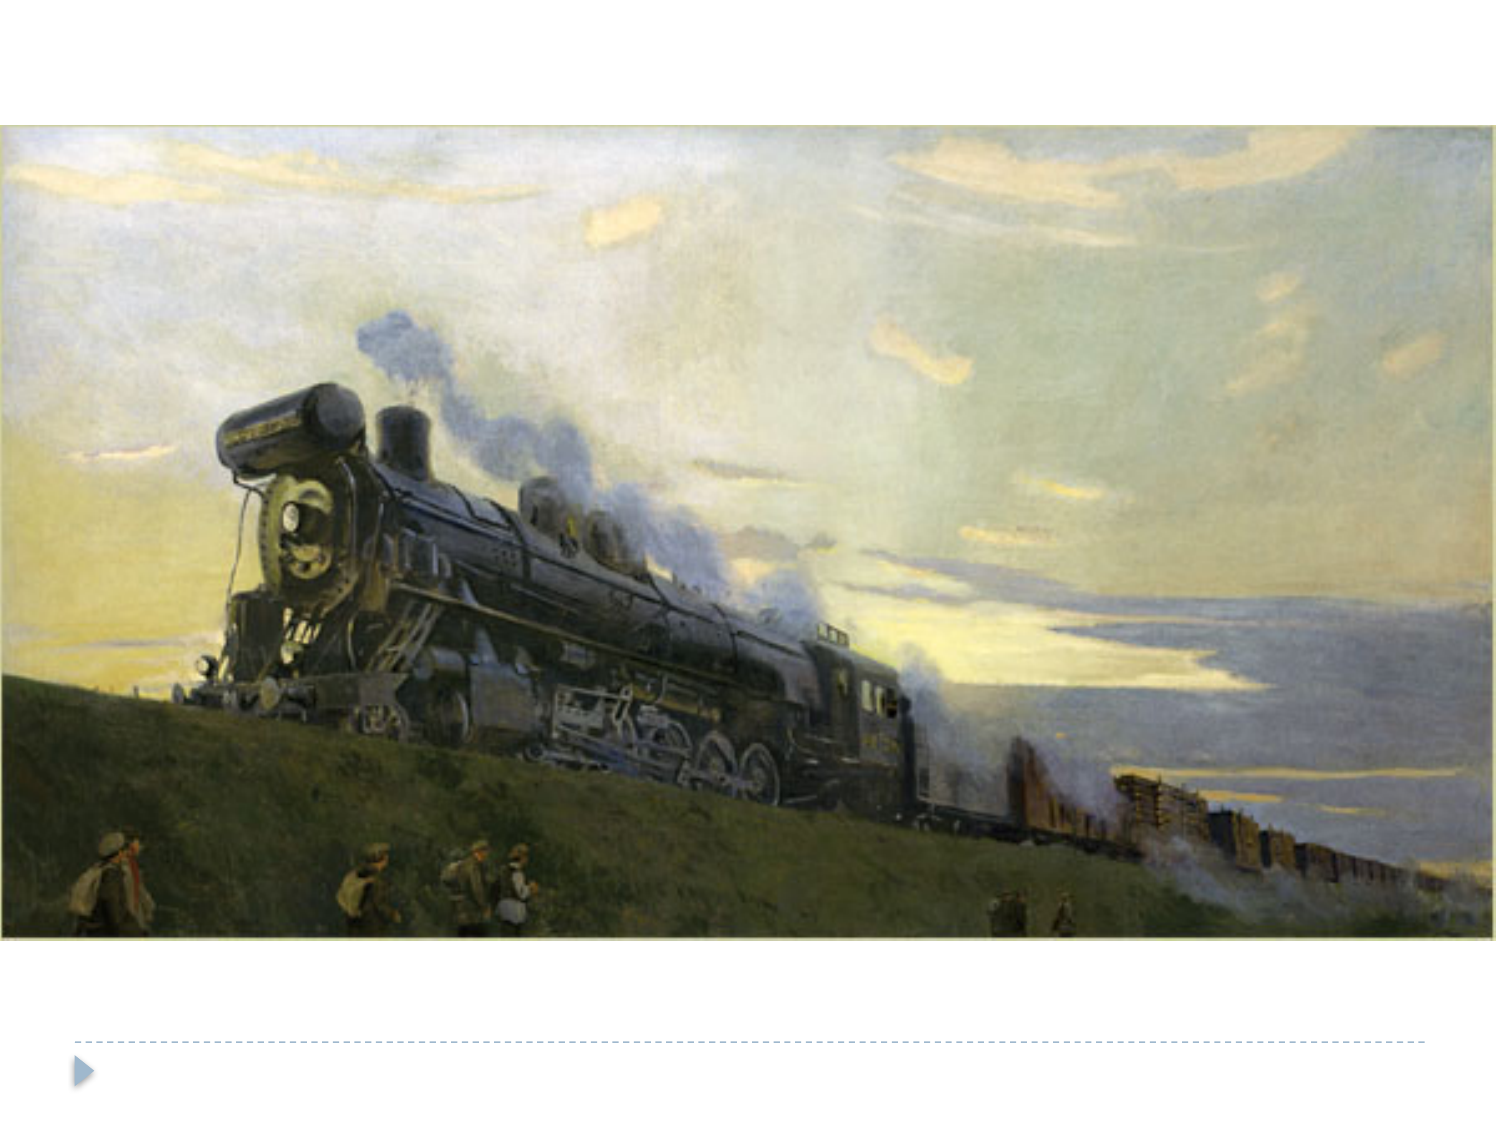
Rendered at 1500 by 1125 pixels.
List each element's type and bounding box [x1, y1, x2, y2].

picture [0, 125, 1496, 941]
